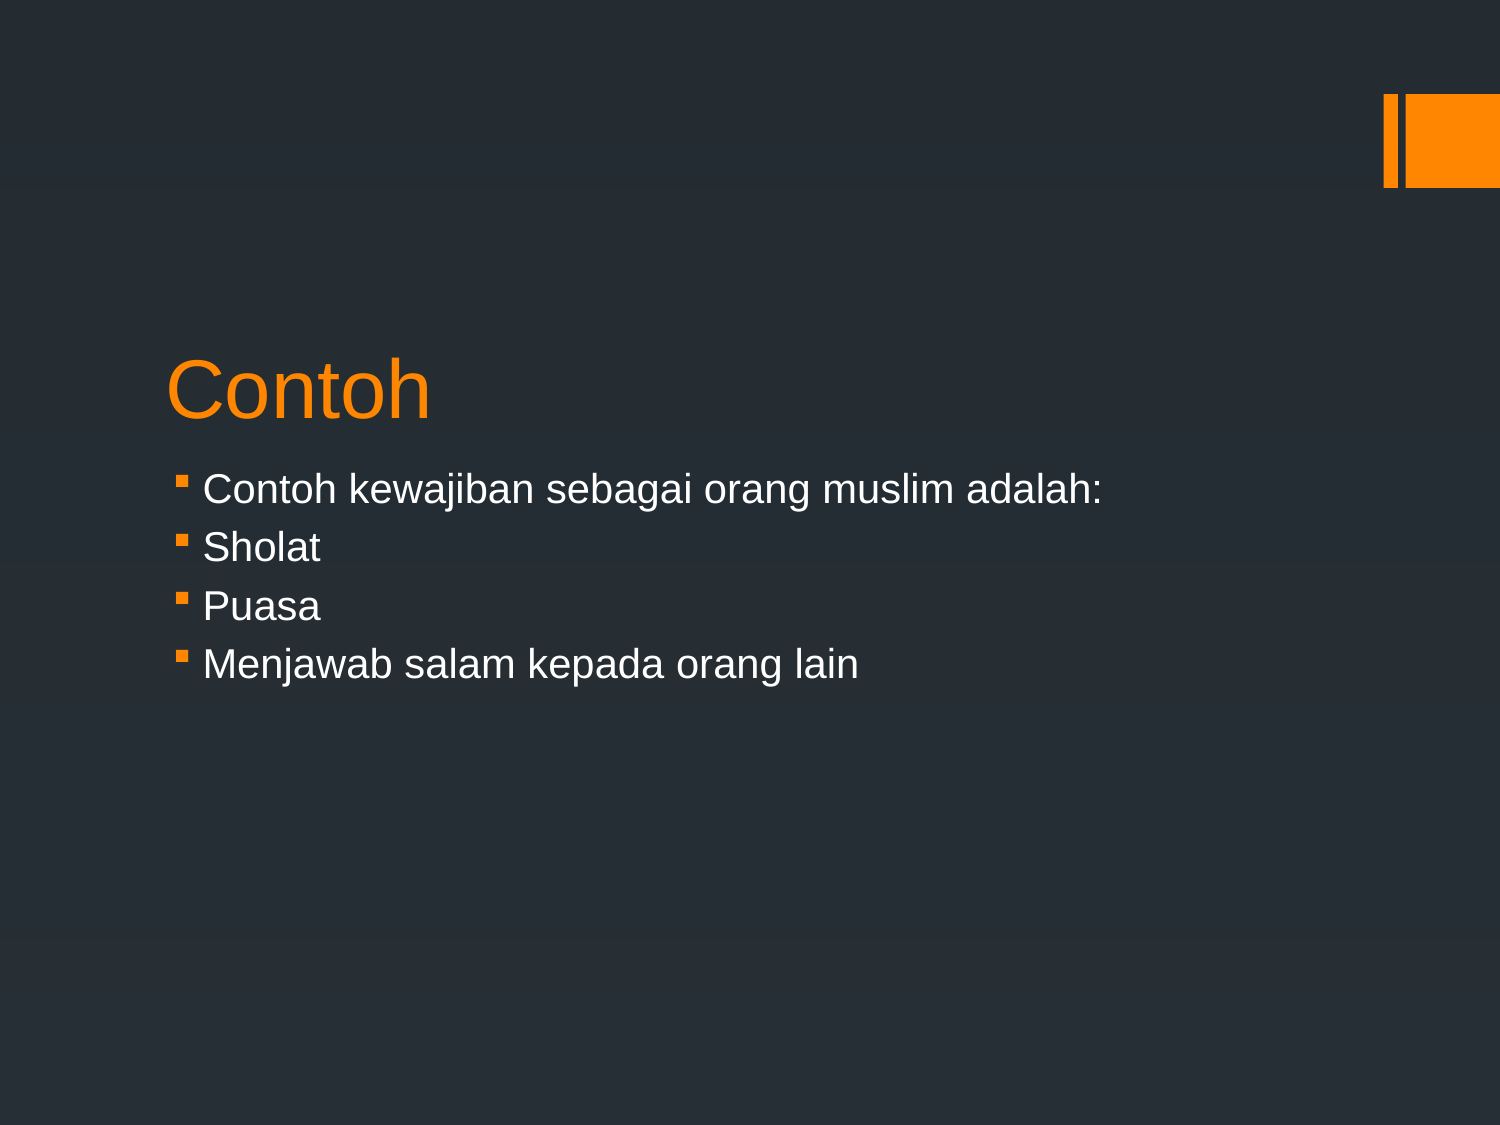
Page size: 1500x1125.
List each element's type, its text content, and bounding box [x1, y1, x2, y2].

list Contoh kewajiban sebagai orang muslim adalah: Sholat Puasa Menjawab salam kepada orang lain [150, 454, 1350, 1035]
title Contoh [150, 253, 1350, 443]
